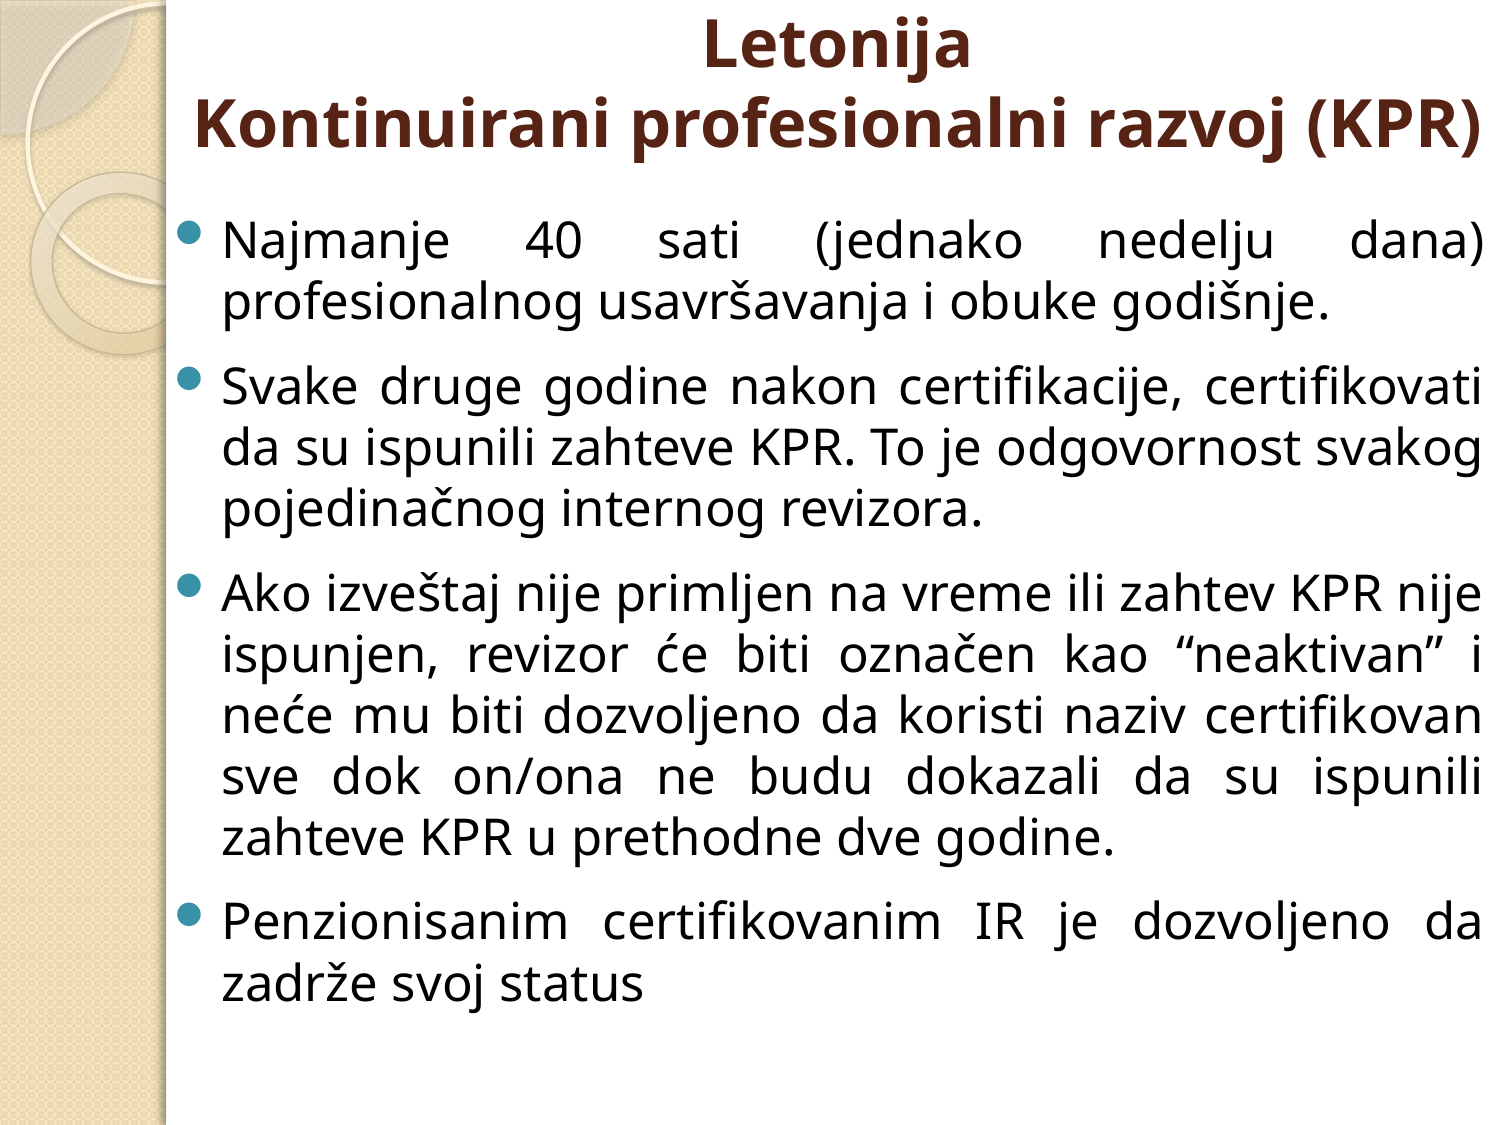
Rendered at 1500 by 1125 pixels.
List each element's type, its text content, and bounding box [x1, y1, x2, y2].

title Letonija Kontinuirani profesionalni razvoj (KPR) [174, 50, 1500, 193]
list Najmanje 40 sati (jednako nedelju dana) profesionalnog usavršavanja i obuke godišnje. Svake druge godine nakon certifikacije, certifikovati da su ispunili zahteve KPR. To je odgovornost svakog pojedinačnog internog revizora. Ako izveštaj nije primljen na vreme ili zahtev KPR nije ispunjen, revizor će biti označen kao “neaktivan” i neće mu biti dozvoljeno da koristi naziv certifikovan sve dok on/ona ne budu dokazali da su ispunili zahteve KPR u prethodne dve godine. Penzionisanim certifikovanim IR je dozvoljeno da zadrže svoj status [150, 200, 1500, 1100]
